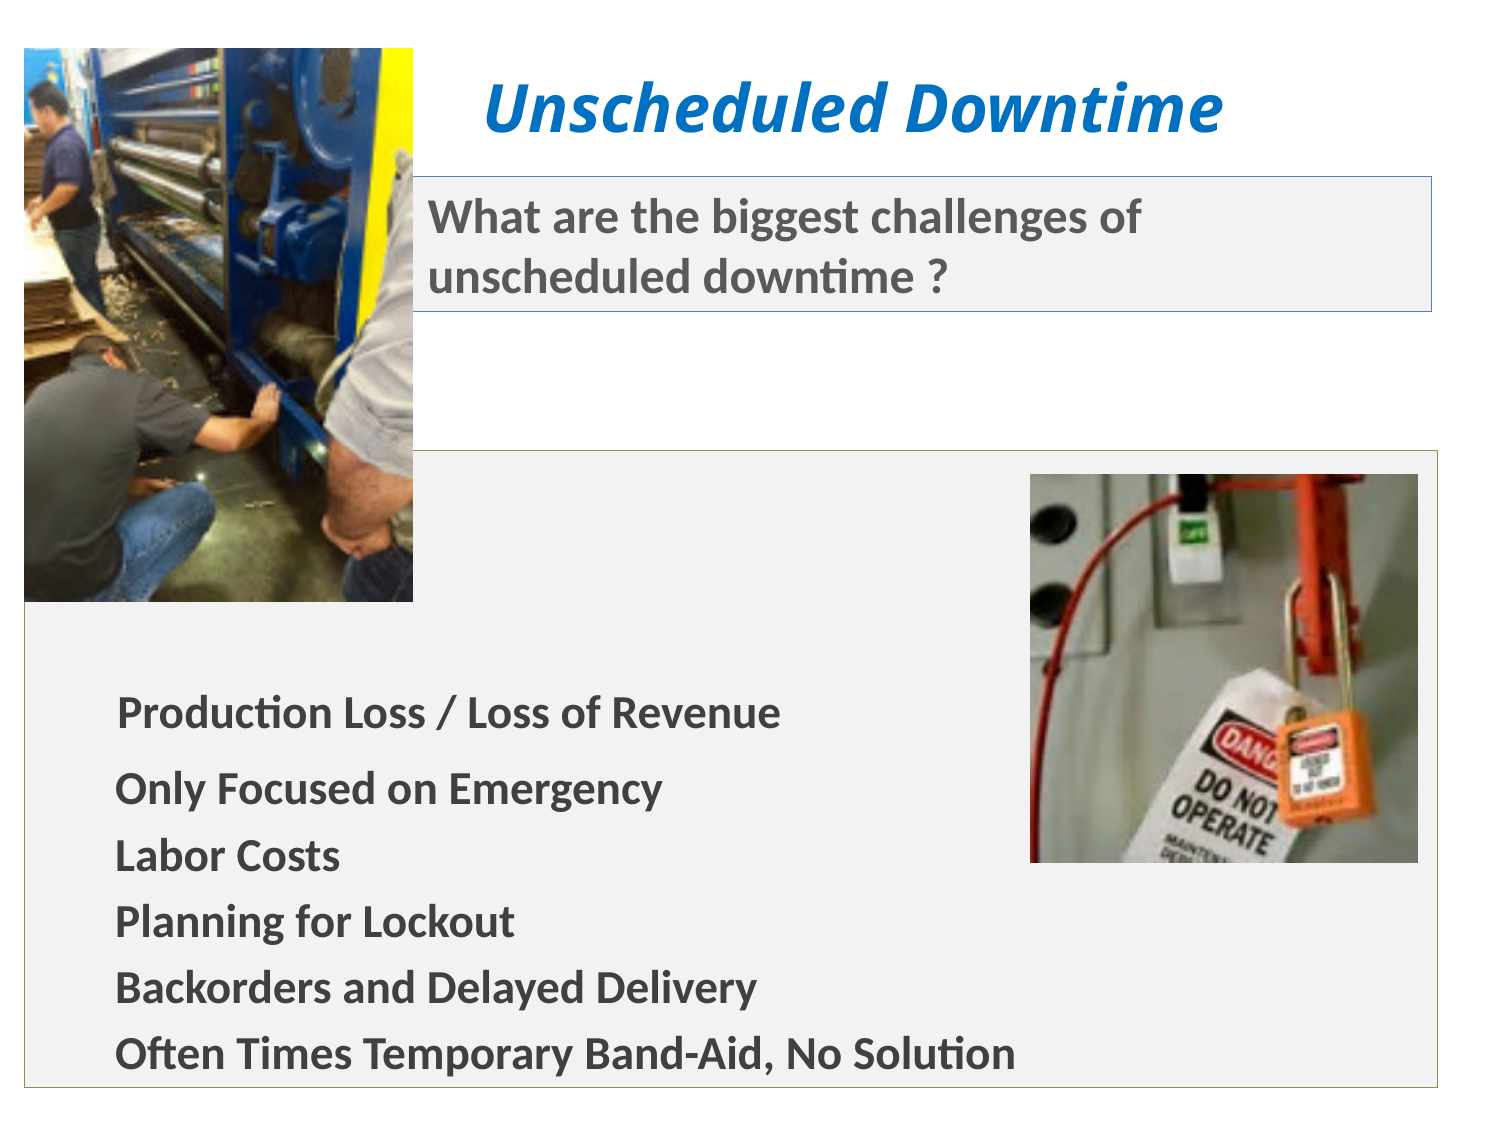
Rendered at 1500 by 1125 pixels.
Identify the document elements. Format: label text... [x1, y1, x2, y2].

title Unscheduled Downtime [375, 24, 1350, 176]
list Production Loss / Loss of Revenue Only Focused on Emergency Labor Costs Planning for Lockout Backorders and Delayed Delivery Often Times Temporary Band-Aid, No Solution [24, 450, 1438, 1088]
text_box What are the biggest challenges of unscheduled downtime ? [416, 176, 1432, 312]
picture [24, 48, 413, 603]
picture [1029, 474, 1418, 863]
